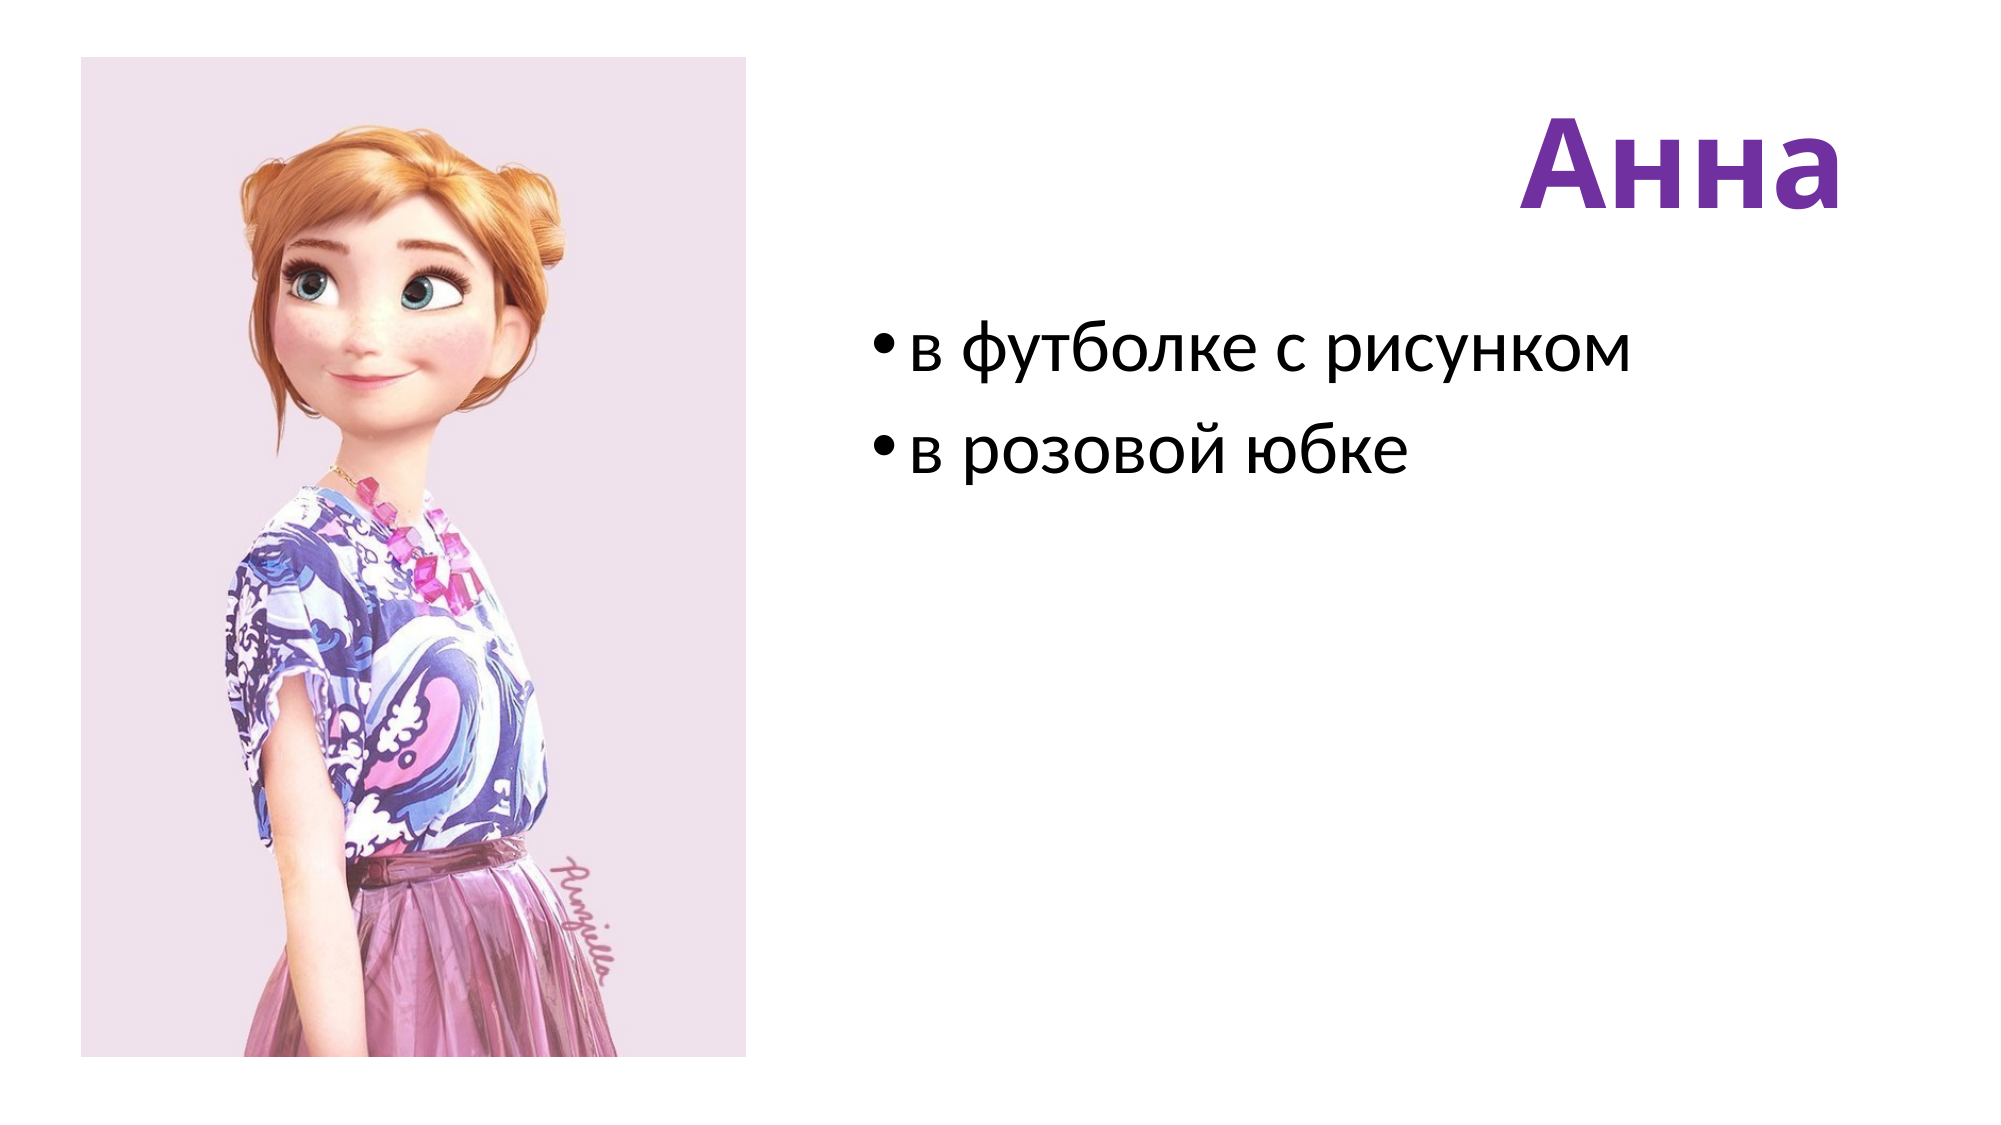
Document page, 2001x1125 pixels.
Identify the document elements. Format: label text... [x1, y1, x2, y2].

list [81, 57, 746, 1058]
list в футболке с рисунком в розовой юбке [856, 299, 1863, 1014]
title Анна [746, 59, 1863, 278]
